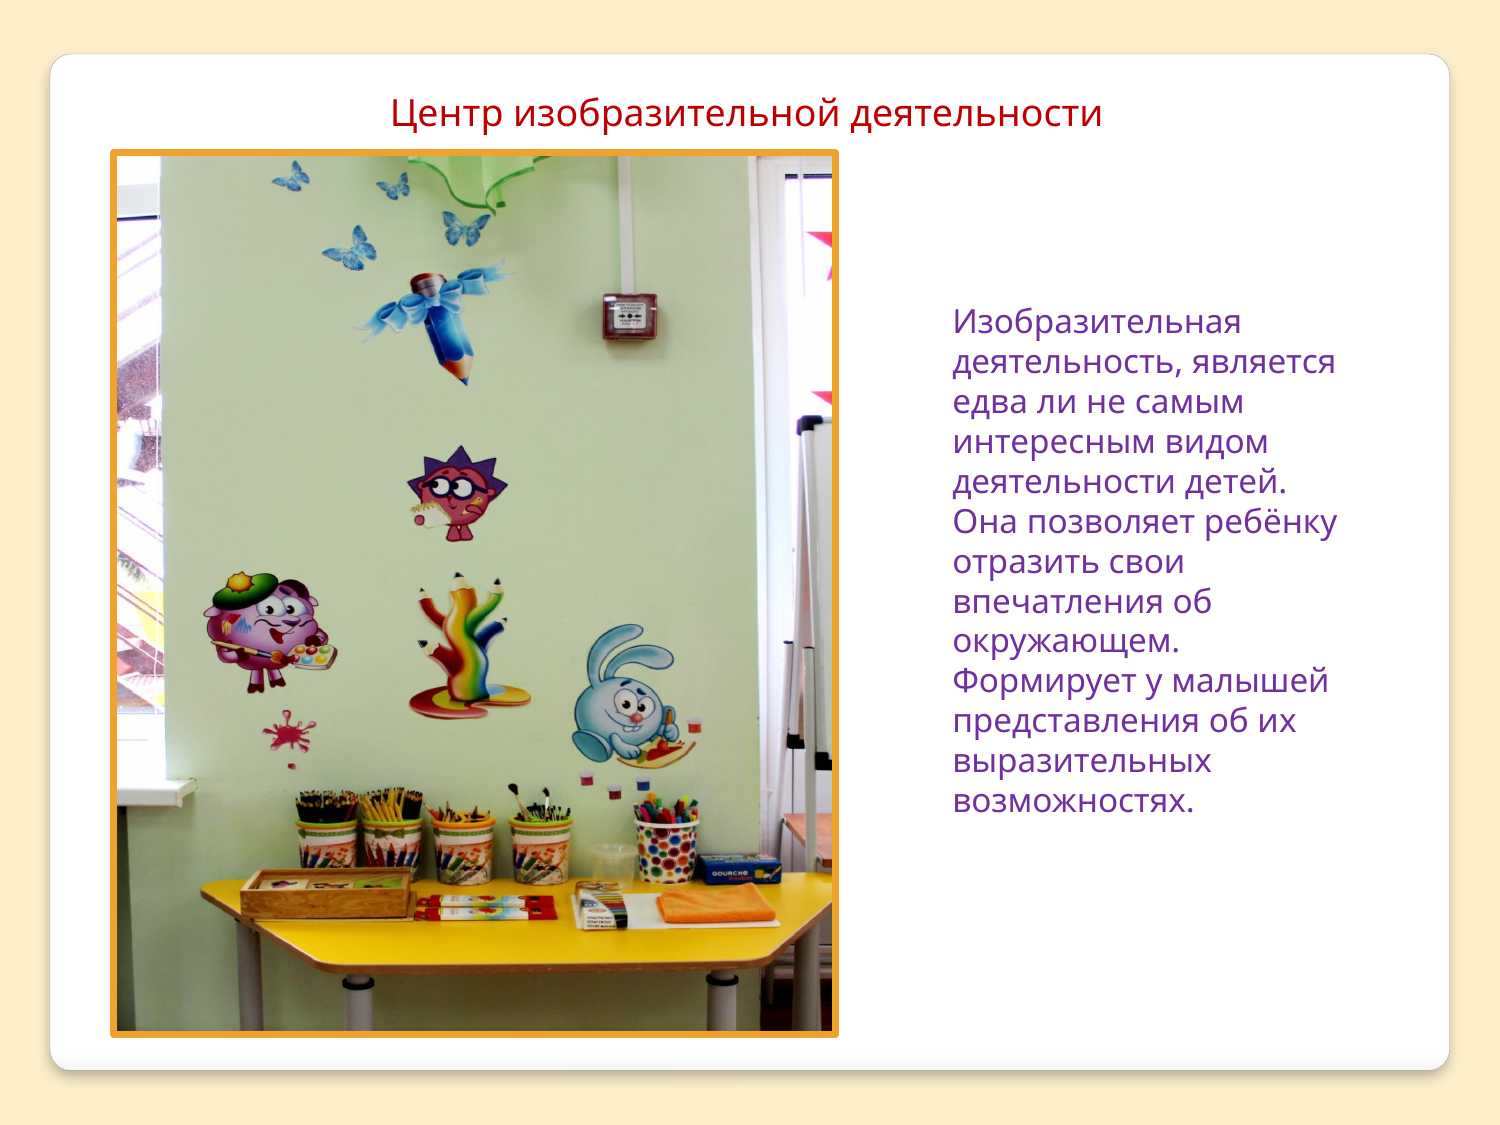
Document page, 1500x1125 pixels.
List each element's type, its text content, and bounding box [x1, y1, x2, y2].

text_box Изобразительная деятельность, является едва ли не самым интересным видом деятельности детей. Она позволяет ребёнку отразить свои впечатления об окружающем. Формирует у малышей представления об их выразительных возможностях. [937, 292, 1389, 867]
picture [116, 156, 833, 1032]
text_box Центр изобразительной деятельности [374, 81, 1278, 142]
